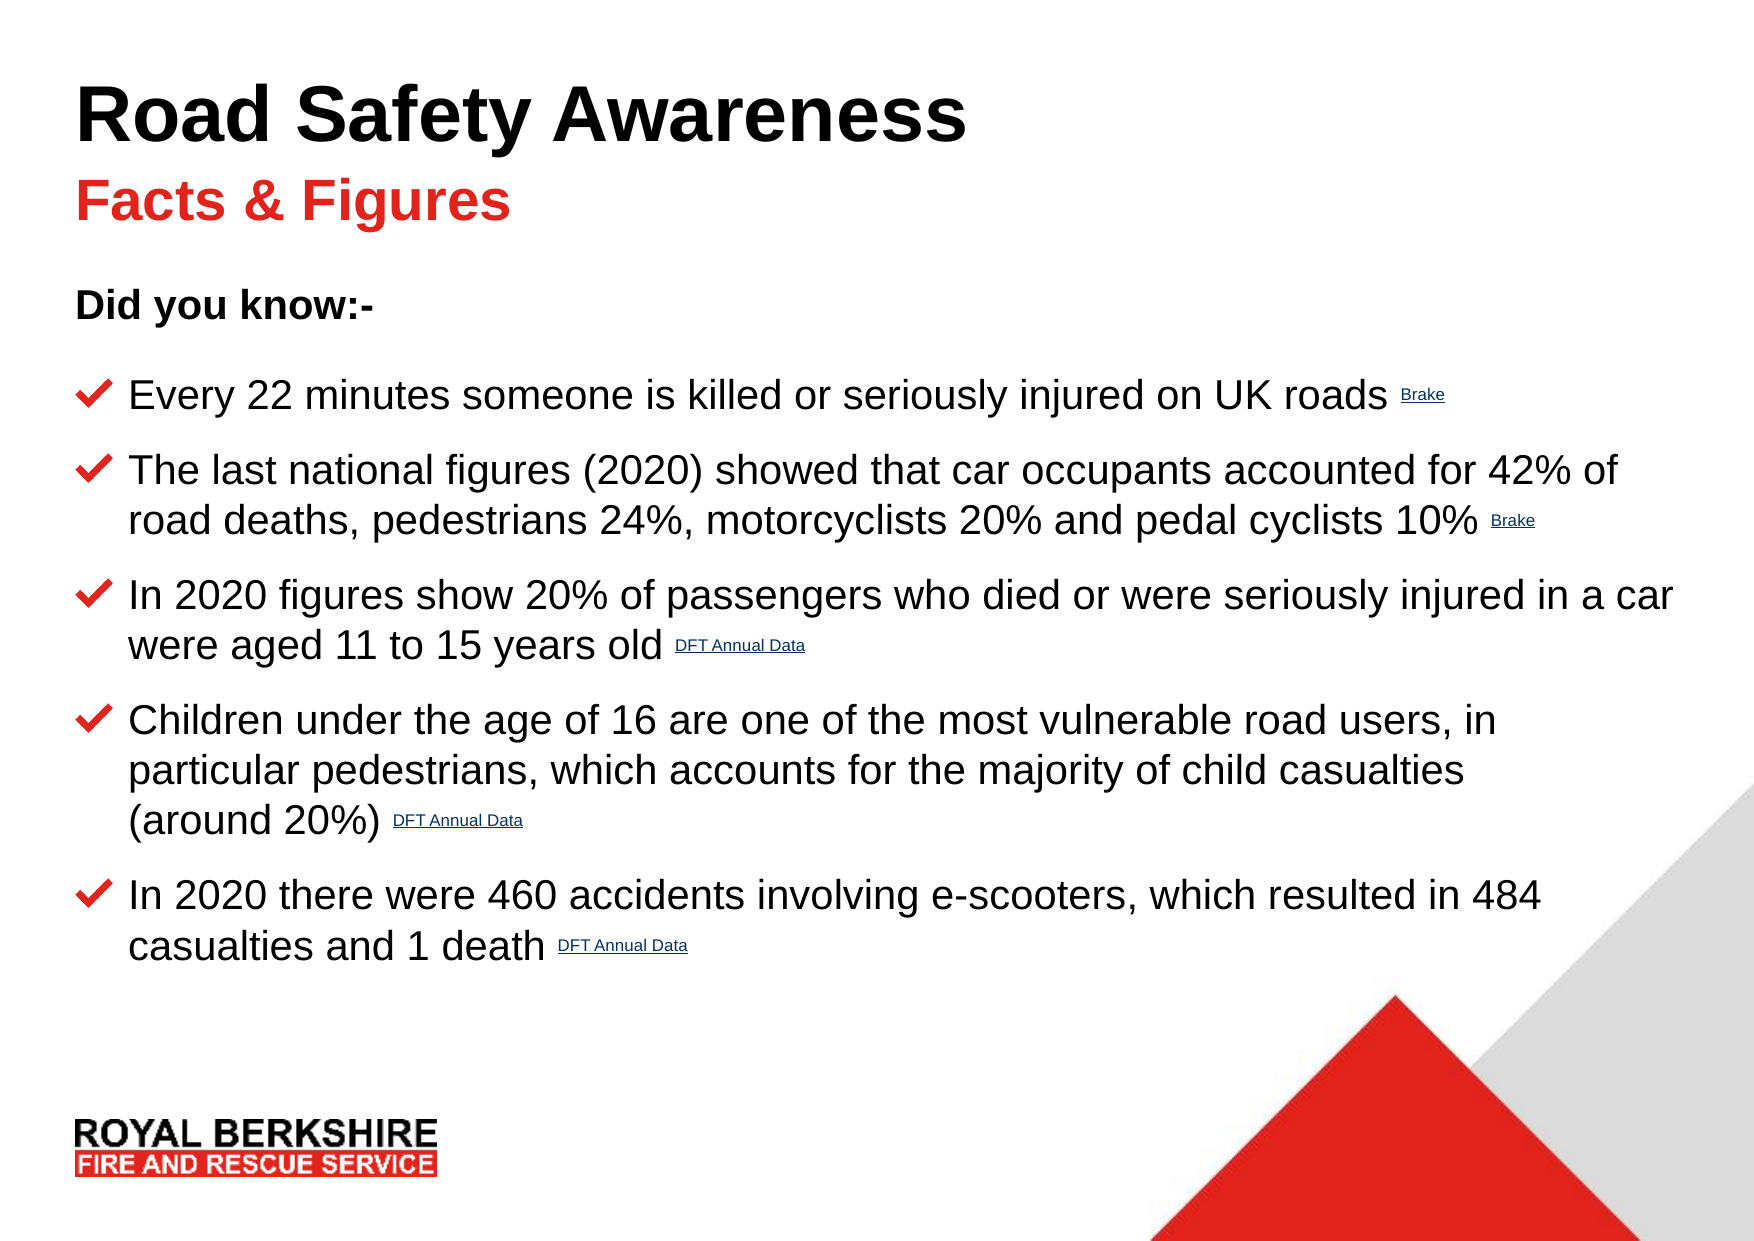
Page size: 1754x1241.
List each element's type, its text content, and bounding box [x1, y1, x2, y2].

title Road Safety Awareness [75, 73, 1534, 160]
list Did you know:- Every 22 minutes someone is killed or seriously injured on UK roads Brake The last national figures (2020) showed that car occupants accounted for 42% of road deaths, pedestrians 24%, motorcyclists 20% and pedal cyclists 10% Brake In 2020 figures show 20% of passengers who died or were seriously injured in a car were aged 11 to 15 years old DFT Annual Data Children under the age of 16 are one of the most vulnerable road users, in particular pedestrians, which accounts for the majority of child casualties (around 20%) DFT Annual Data In 2020 there were 460 accidents involving e-scooters, which resulted in 484 casualties and 1 death DFT Annual Data [75, 277, 1675, 1037]
text_box Facts & Figures [74, 169, 1534, 242]
picture [0, 0, 1754, 1241]
